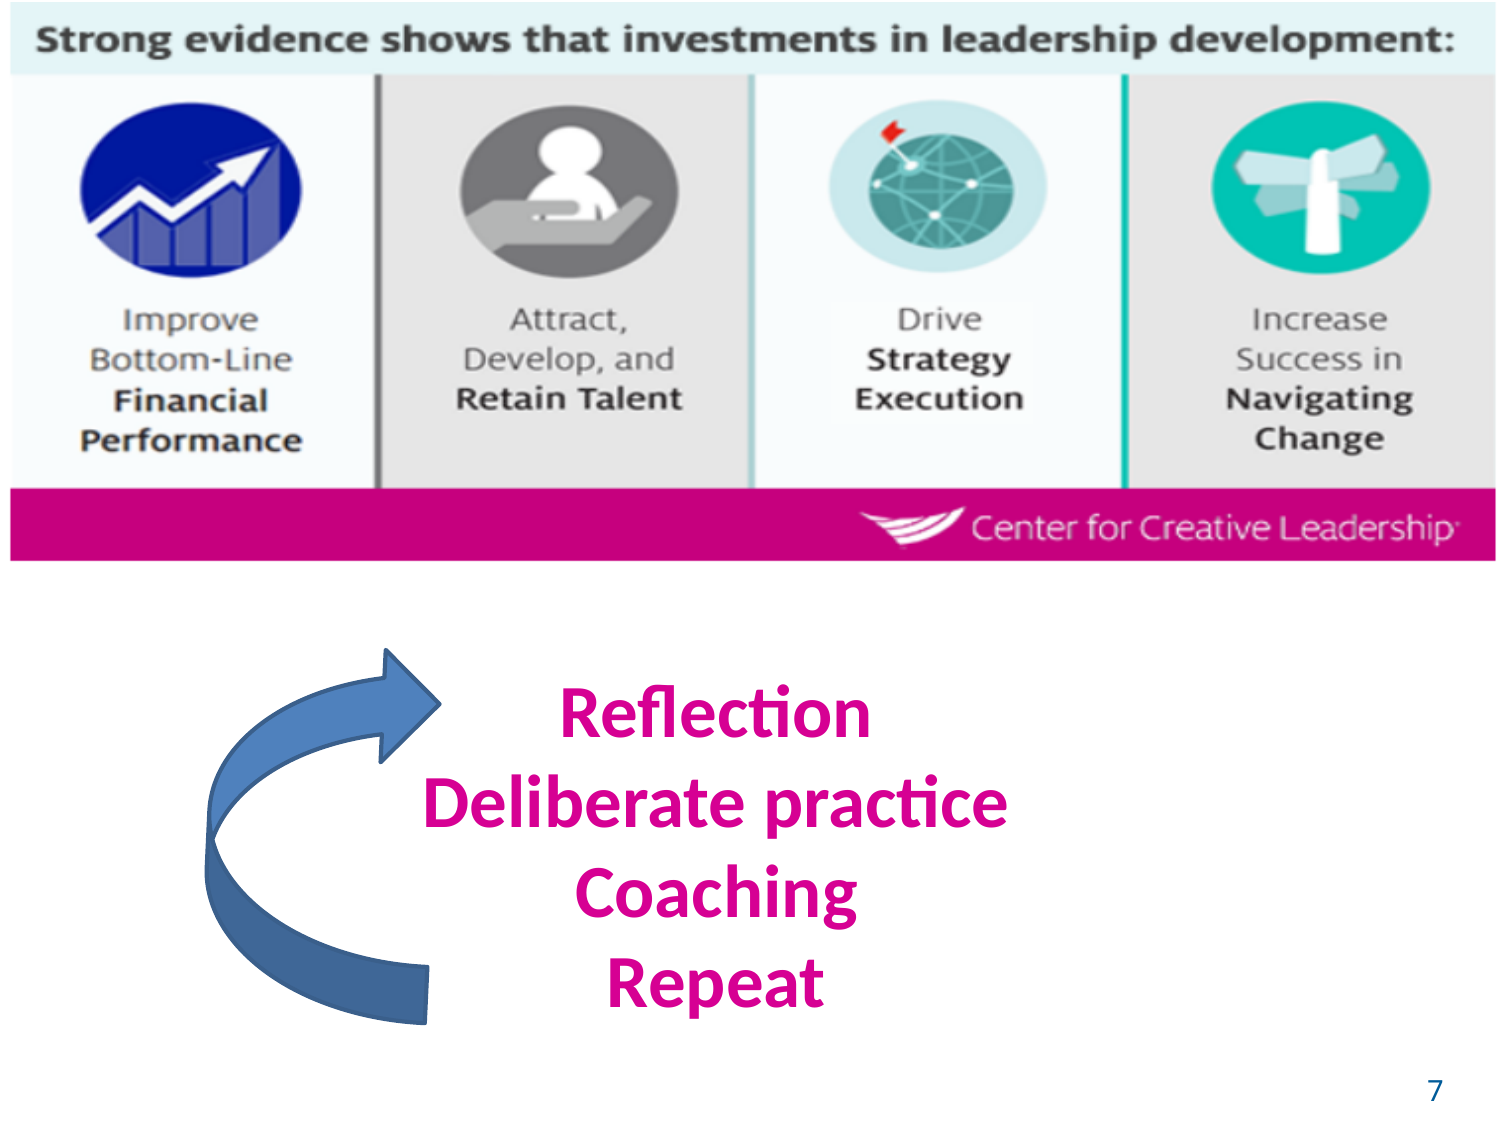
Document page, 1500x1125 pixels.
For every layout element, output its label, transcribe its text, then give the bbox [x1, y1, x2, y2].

text_box [204, 647, 442, 1026]
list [0, 2, 1500, 569]
text_box Reflection Deliberate practice Coaching Repeat [350, 655, 1084, 1121]
